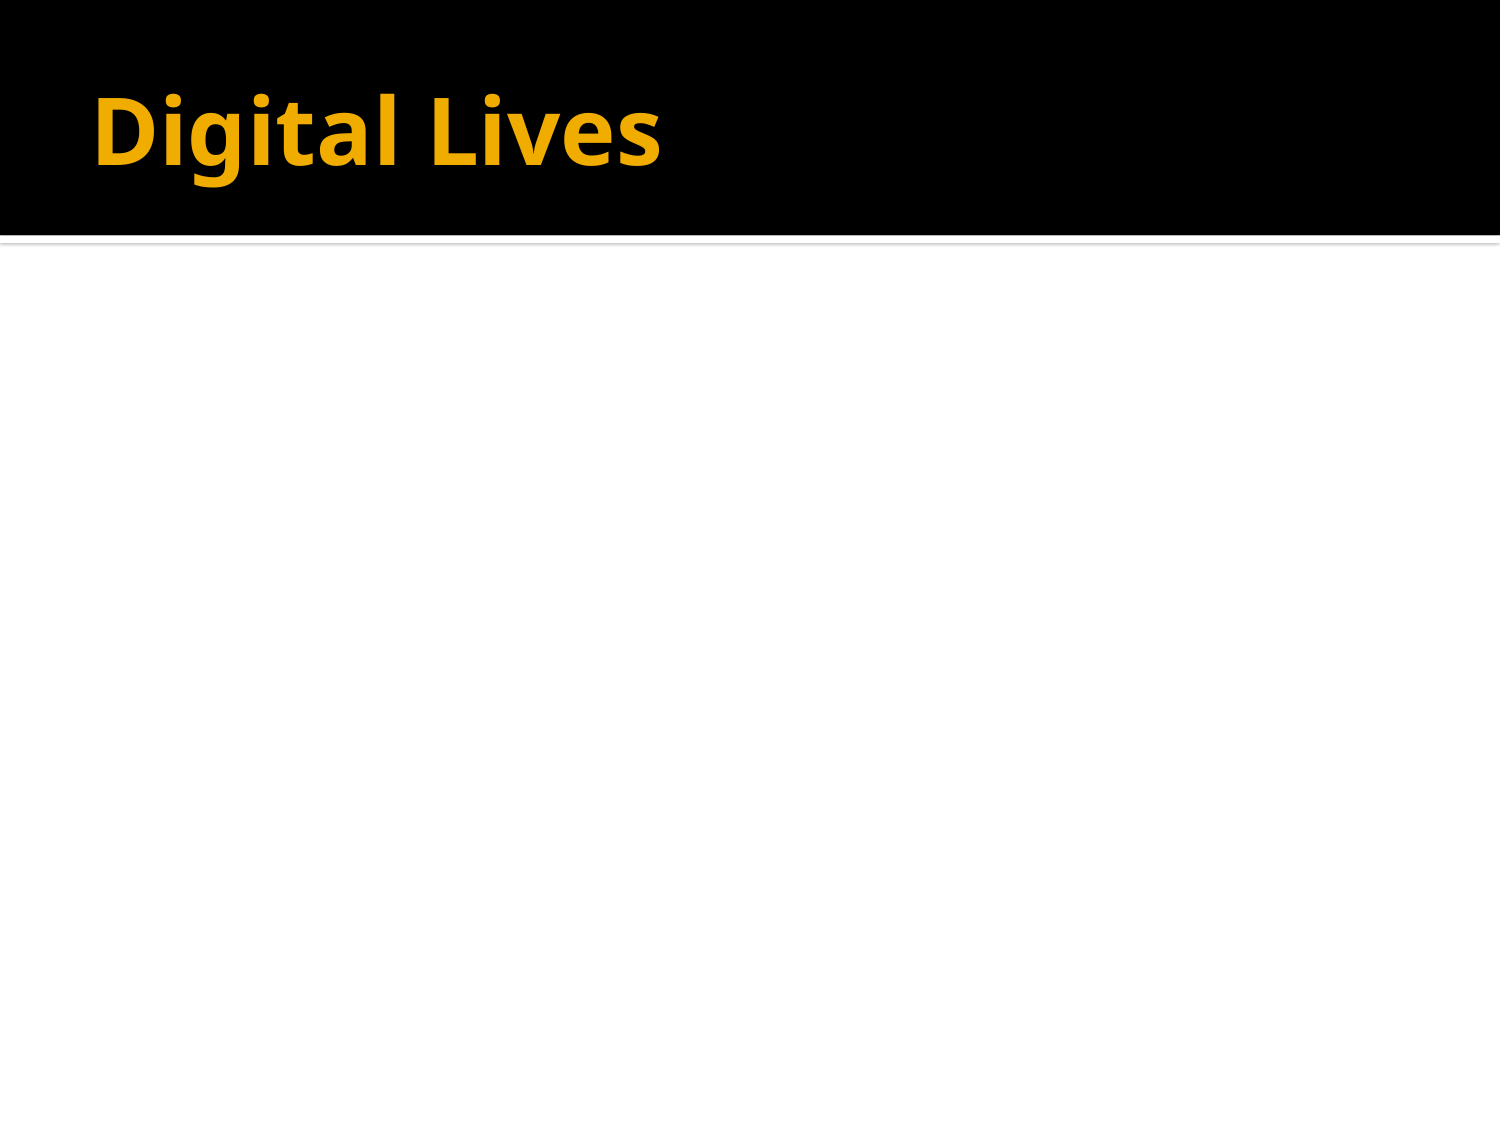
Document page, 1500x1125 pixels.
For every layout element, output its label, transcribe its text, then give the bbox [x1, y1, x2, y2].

title Digital Lives [75, 25, 1425, 231]
